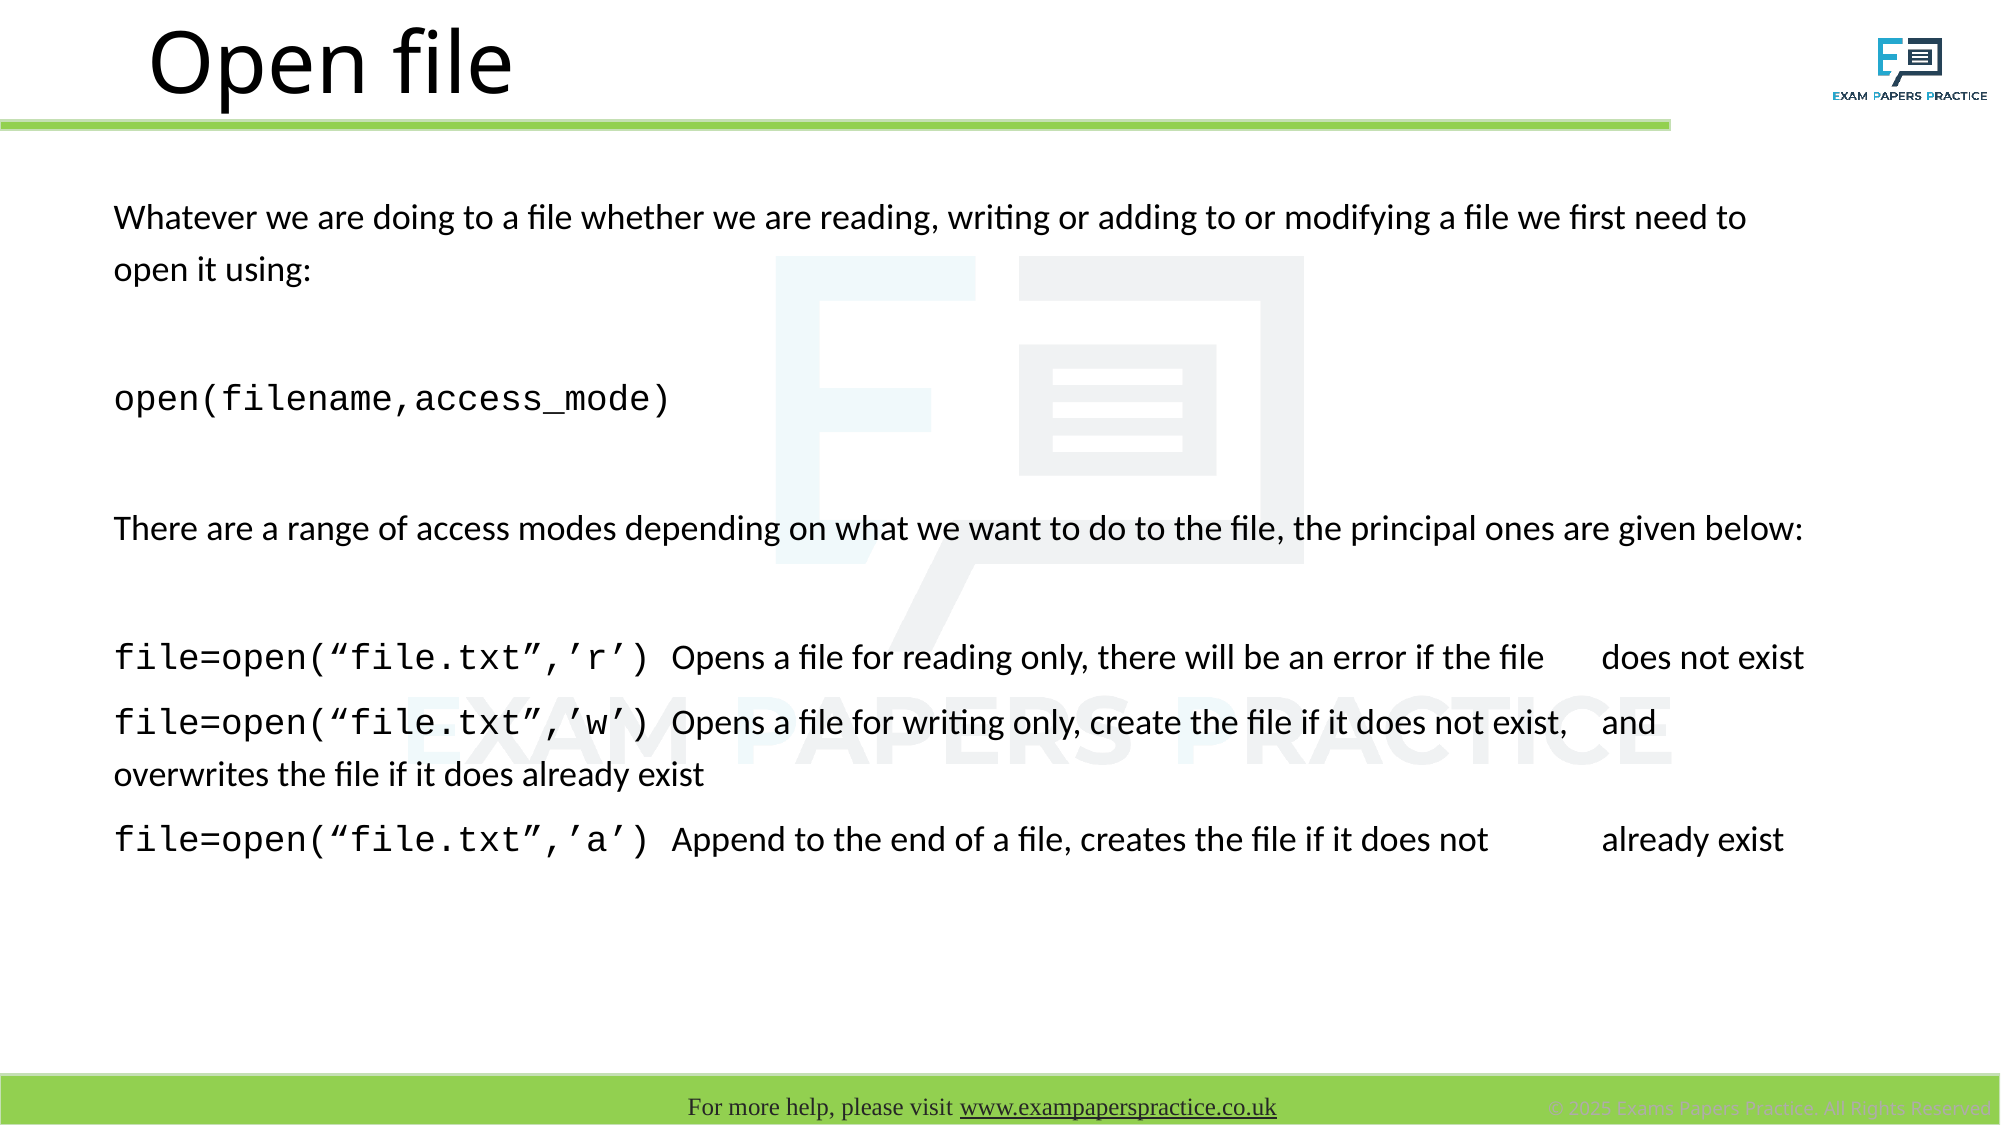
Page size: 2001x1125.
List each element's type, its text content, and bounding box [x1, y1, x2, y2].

list Whatever we are doing to a file whether we are reading, writing or adding to or modifying a file we first need to open it using: open(filename,access_mode) There are a range of access modes depending on what we want to do to the file, the principal ones are given below: file=open(“file.txt”,’r’) Opens a file for reading only, there will be an error if the file does not exist file=open(“file.txt”,’w’) Opens a file for writing only, create the file if it does not exist, and overwrites the file if it does already exist file=open(“file.txt”,’a’) Append to the end of a file, creates the file if it does not already exist [98, 176, 1824, 1063]
title Open file [132, 11, 1858, 121]
